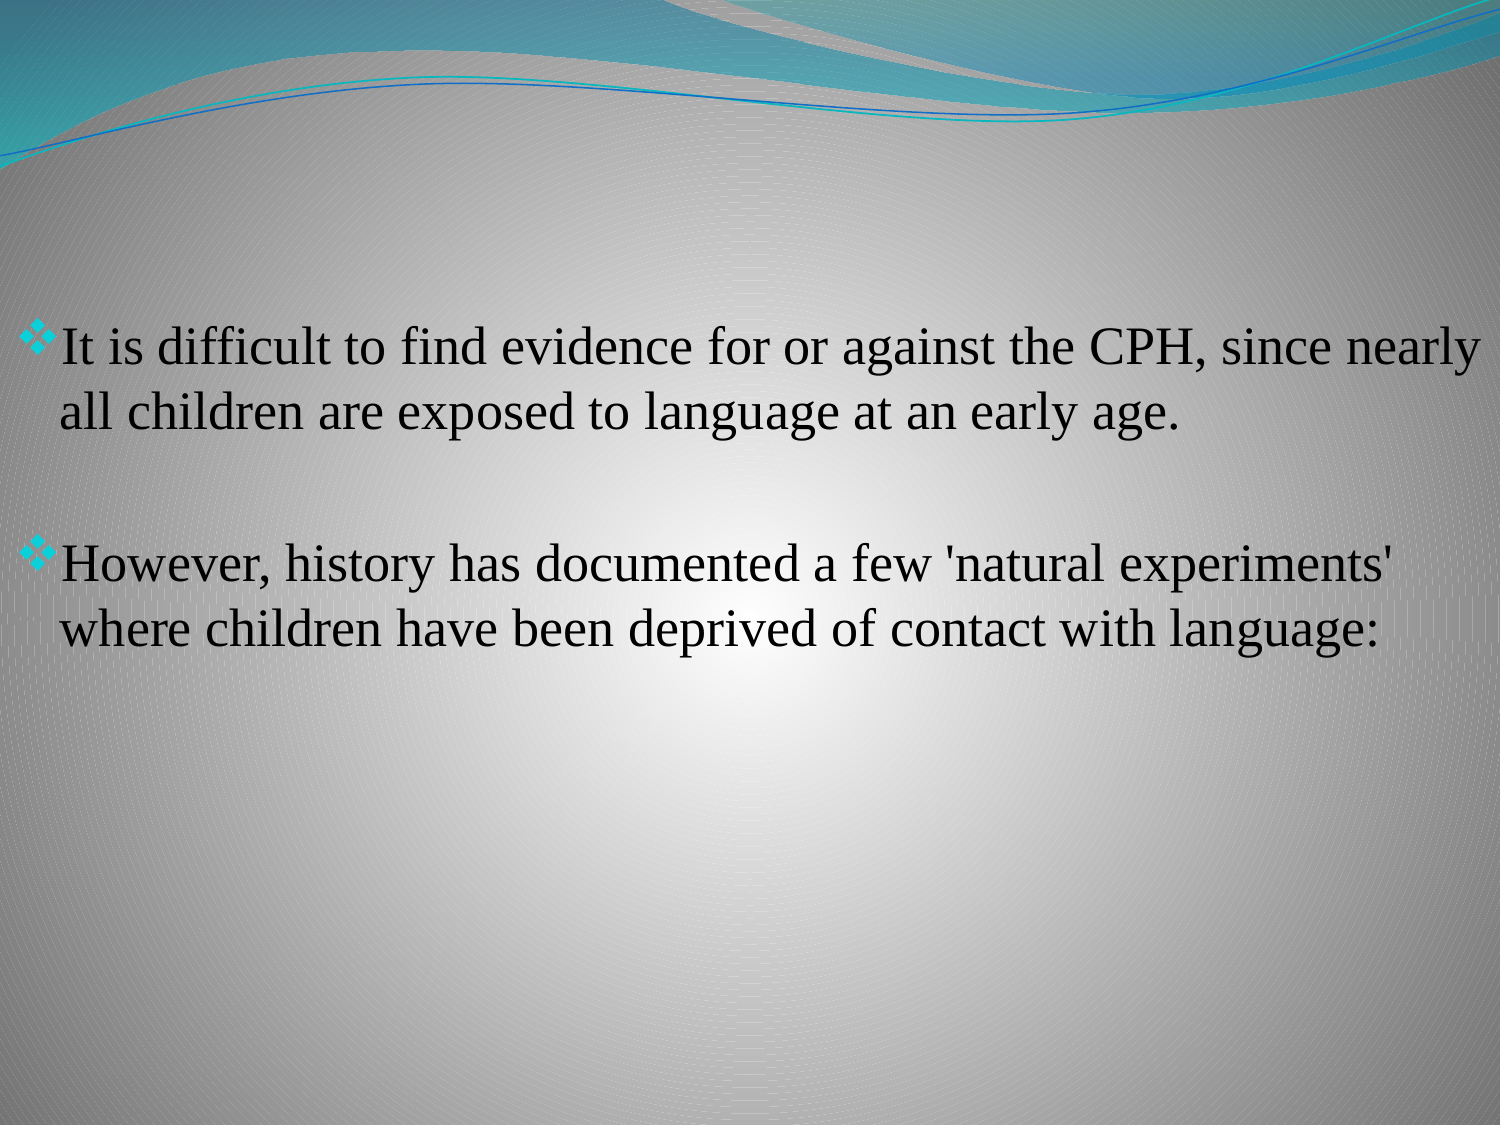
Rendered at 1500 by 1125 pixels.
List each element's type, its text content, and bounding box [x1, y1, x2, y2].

list It is difficult to find evidence for or against the CPH, since nearly all children are exposed to language at an early age. However, history has documented a few 'natural experiments' where children have been deprived of contact with language: [0, 0, 1500, 1125]
